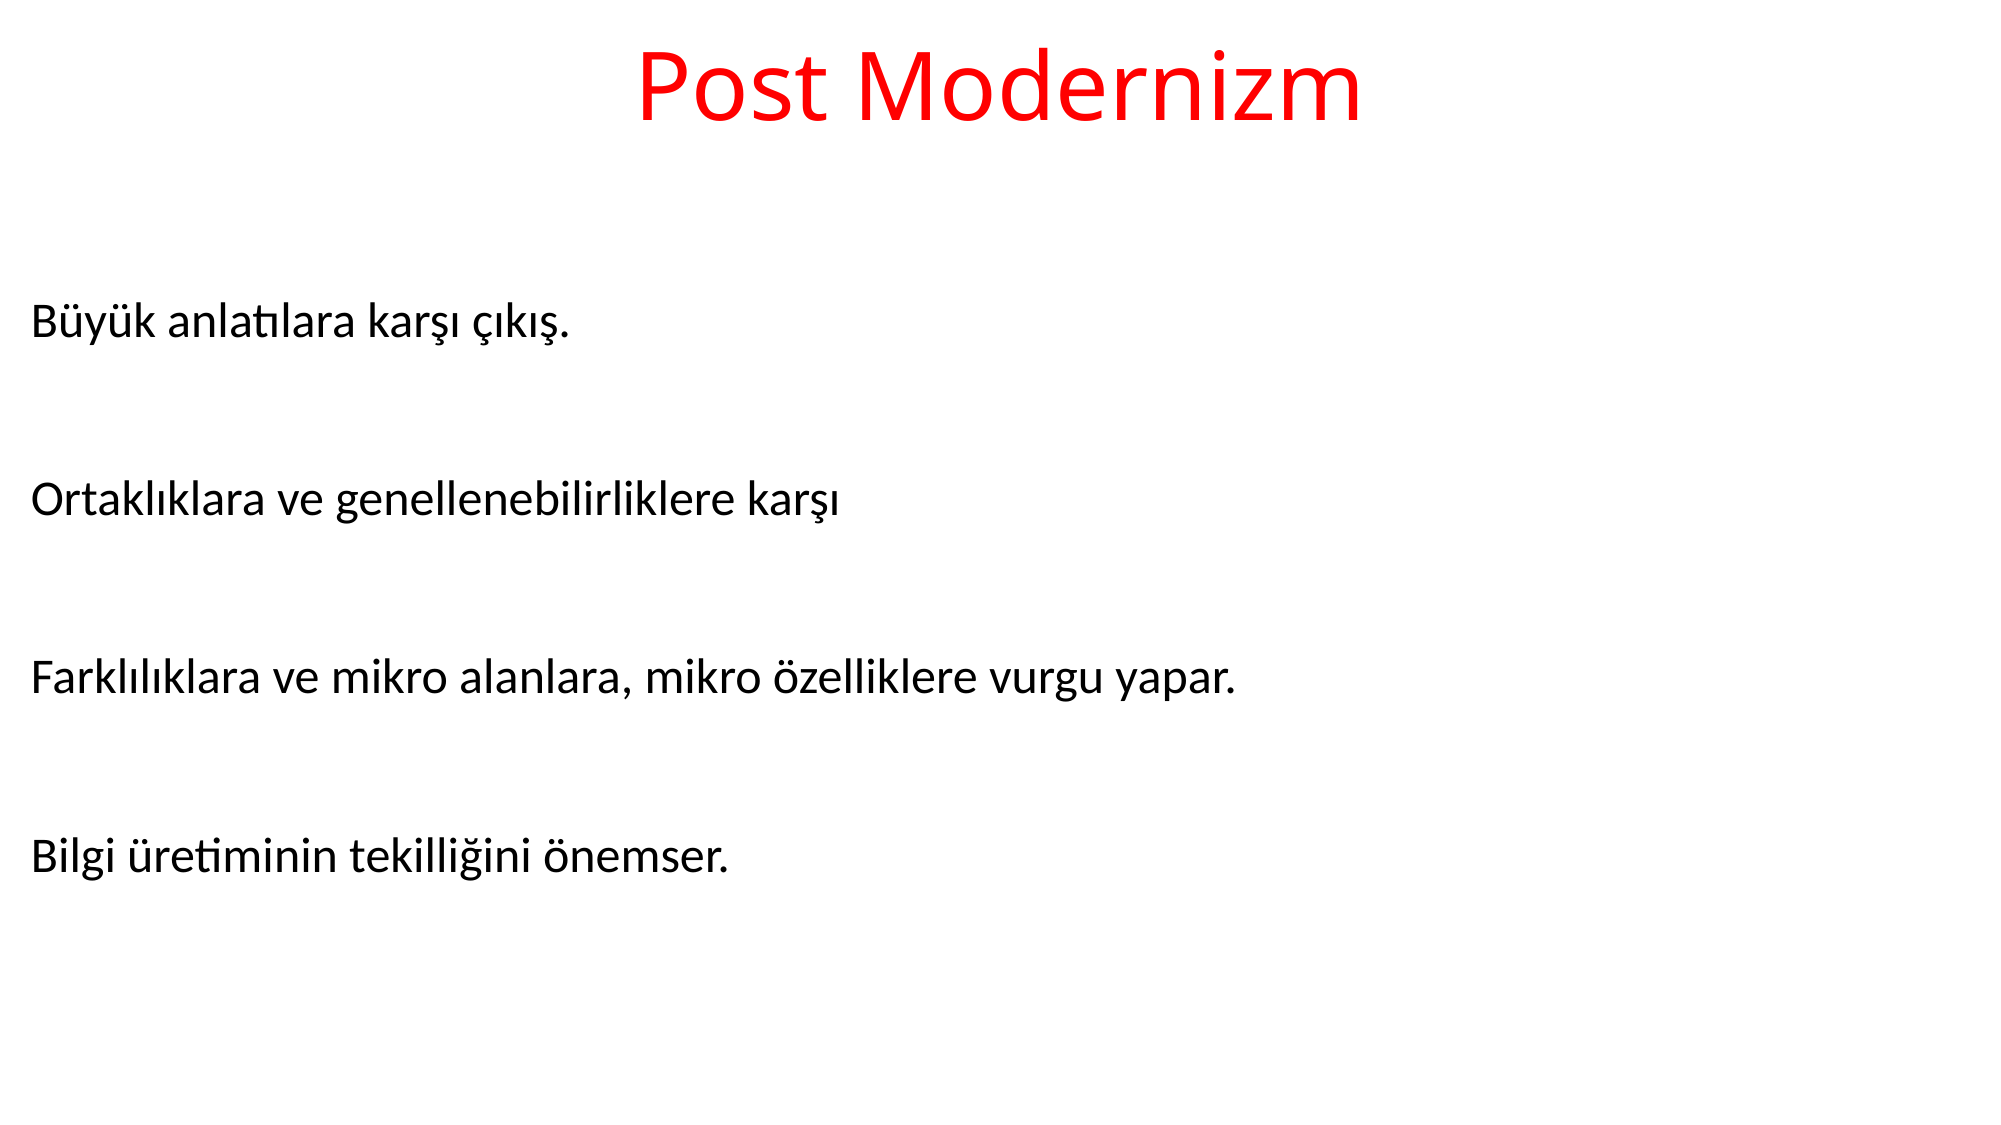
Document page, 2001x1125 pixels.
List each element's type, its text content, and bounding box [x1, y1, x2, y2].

subtitle Büyük anlatılara karşı çıkış. Ortaklıklara ve genellenebilirliklere karşı Farklılıklara ve mikro alanlara, mikro özelliklere vurgu yapar. Bilgi üretiminin tekilliğini önemser. [15, 101, 1965, 1125]
title Post Modernizm [124, 29, 1876, 101]
